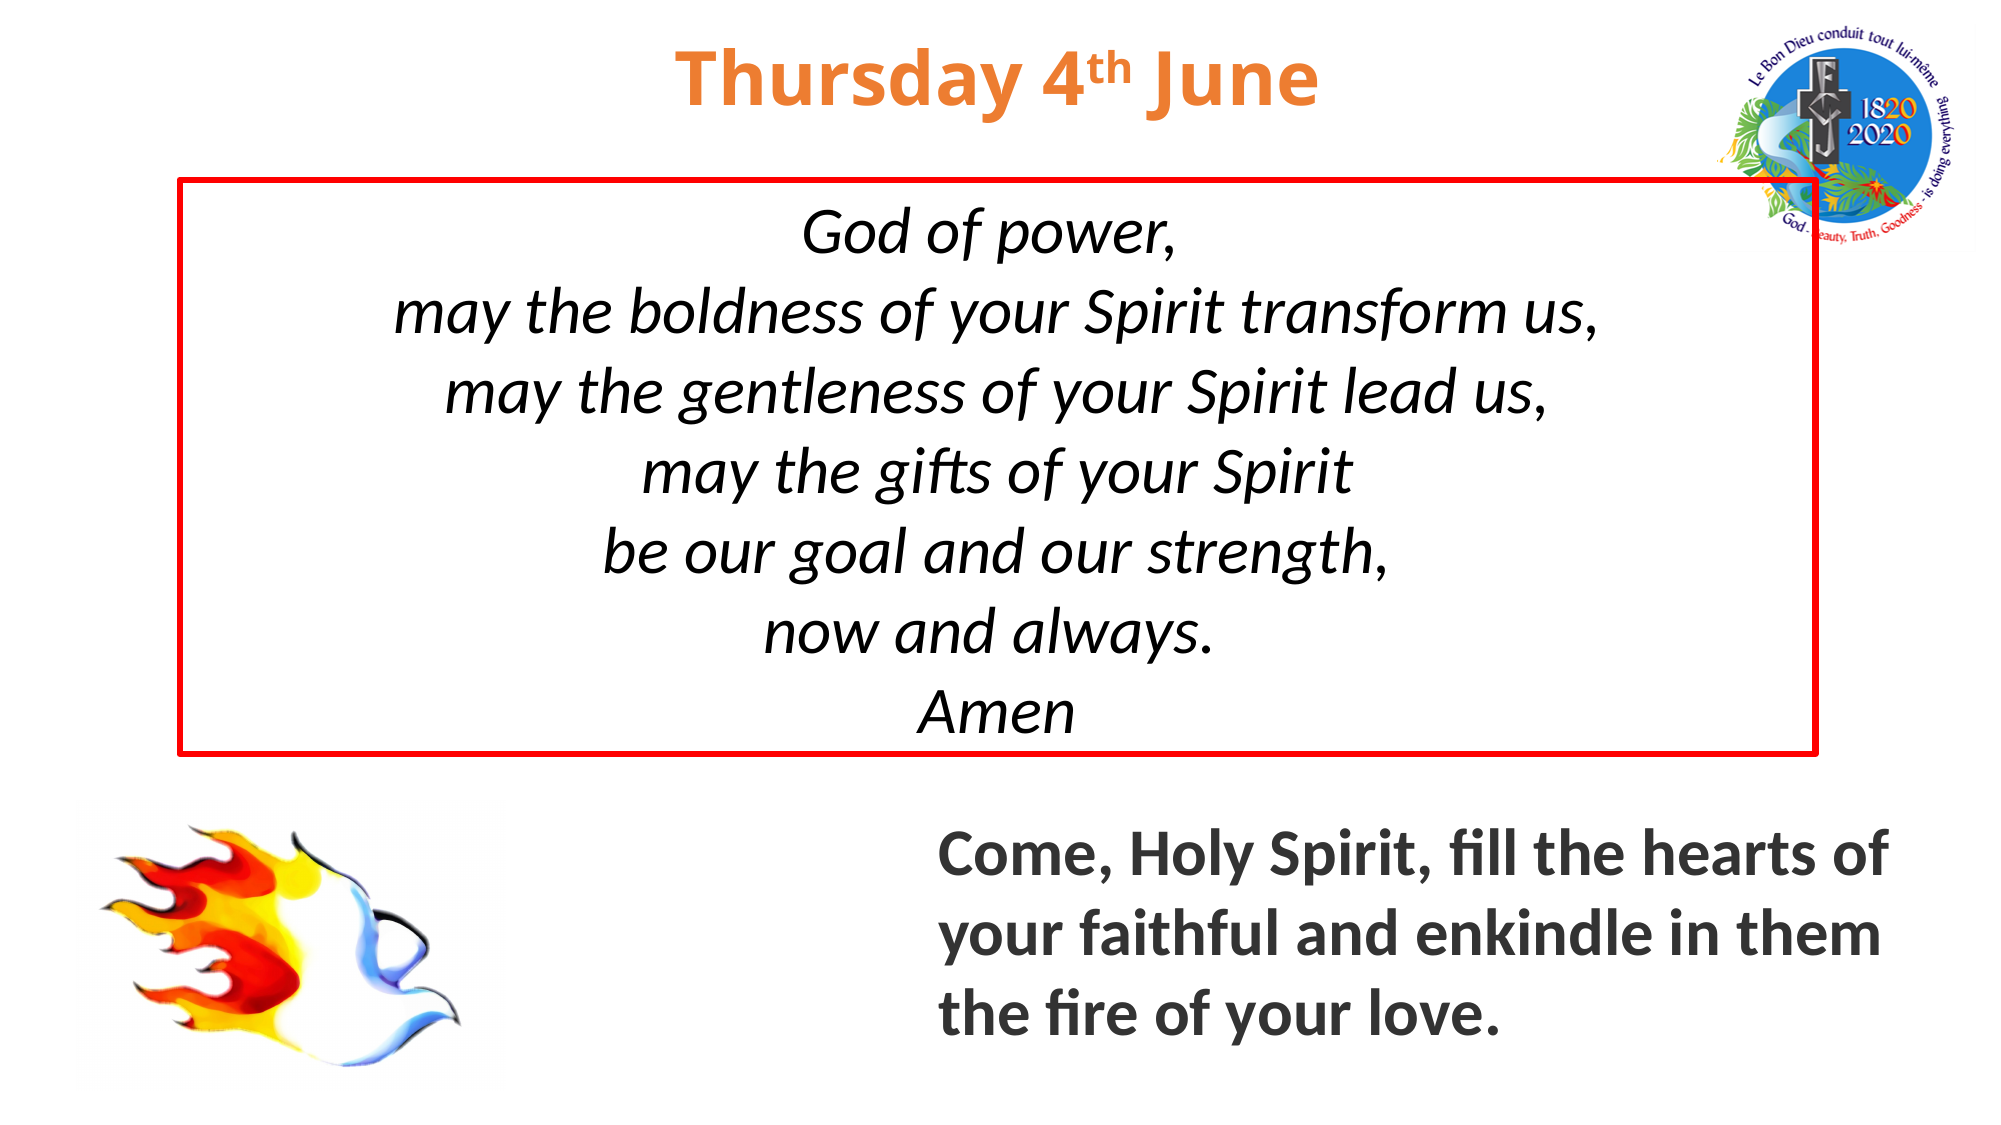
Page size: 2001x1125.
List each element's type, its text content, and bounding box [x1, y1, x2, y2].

title Thursday 4th June [553, 24, 1442, 139]
picture [1717, 23, 1976, 253]
text_box Come, Holy Spirit, fill the hearts of your faithful and enkindle in them the fire of your love. [923, 801, 1924, 1057]
picture [76, 799, 506, 1091]
text_box God of power, may the boldness of your Spirit transform us, may the gentleness of your Spirit lead us, may the gifts of your Spirit be our goal and our strength, now and always. Amen [179, 179, 1816, 755]
